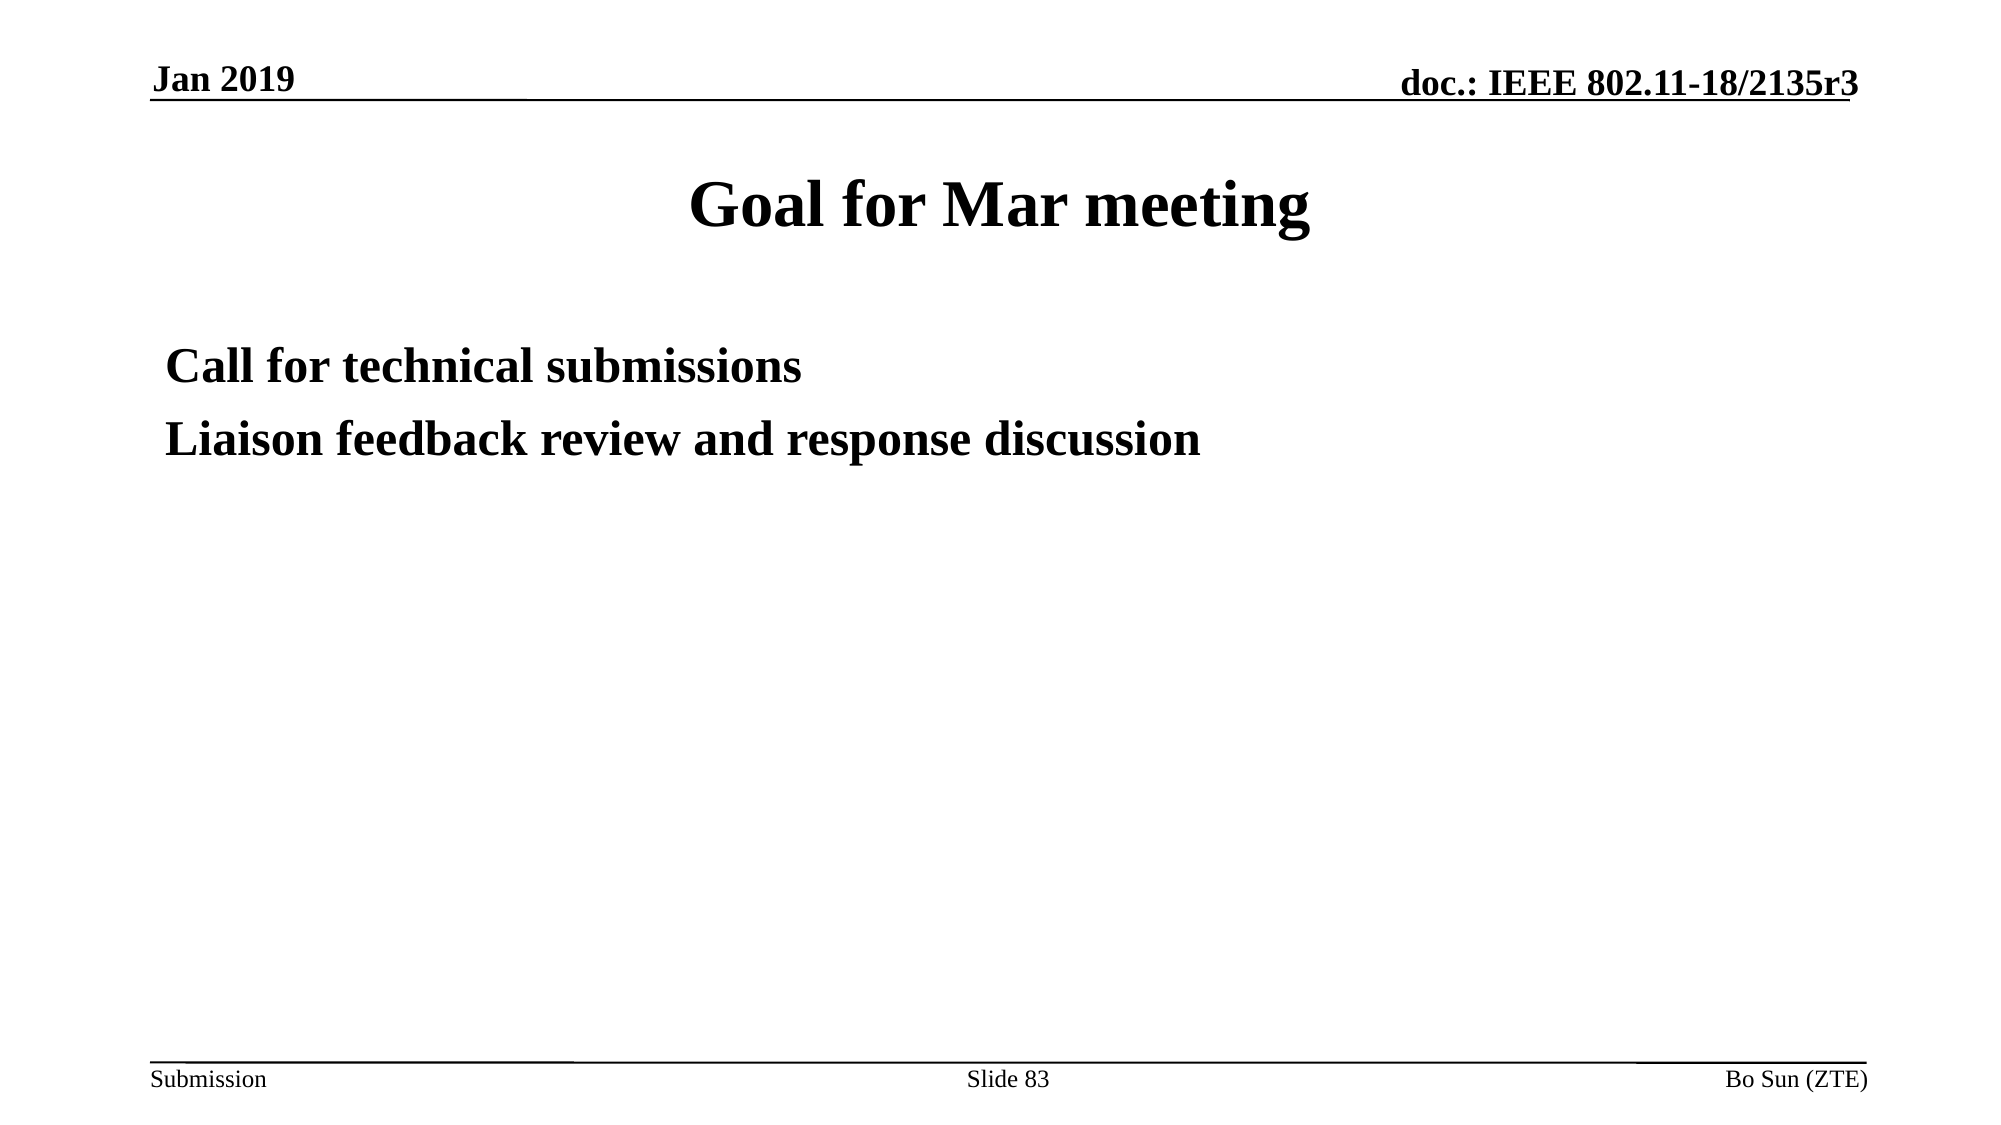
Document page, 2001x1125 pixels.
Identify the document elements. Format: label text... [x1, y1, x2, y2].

slide_number Slide 83 [950, 1061, 1067, 1123]
list Call for technical submissions Liaison feedback review and response discussion [149, 324, 1850, 1000]
title Goal for Mar meeting [149, 112, 1850, 288]
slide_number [152, 54, 563, 100]
footer Bo Sun (ZTE) [1171, 1061, 1869, 1093]
